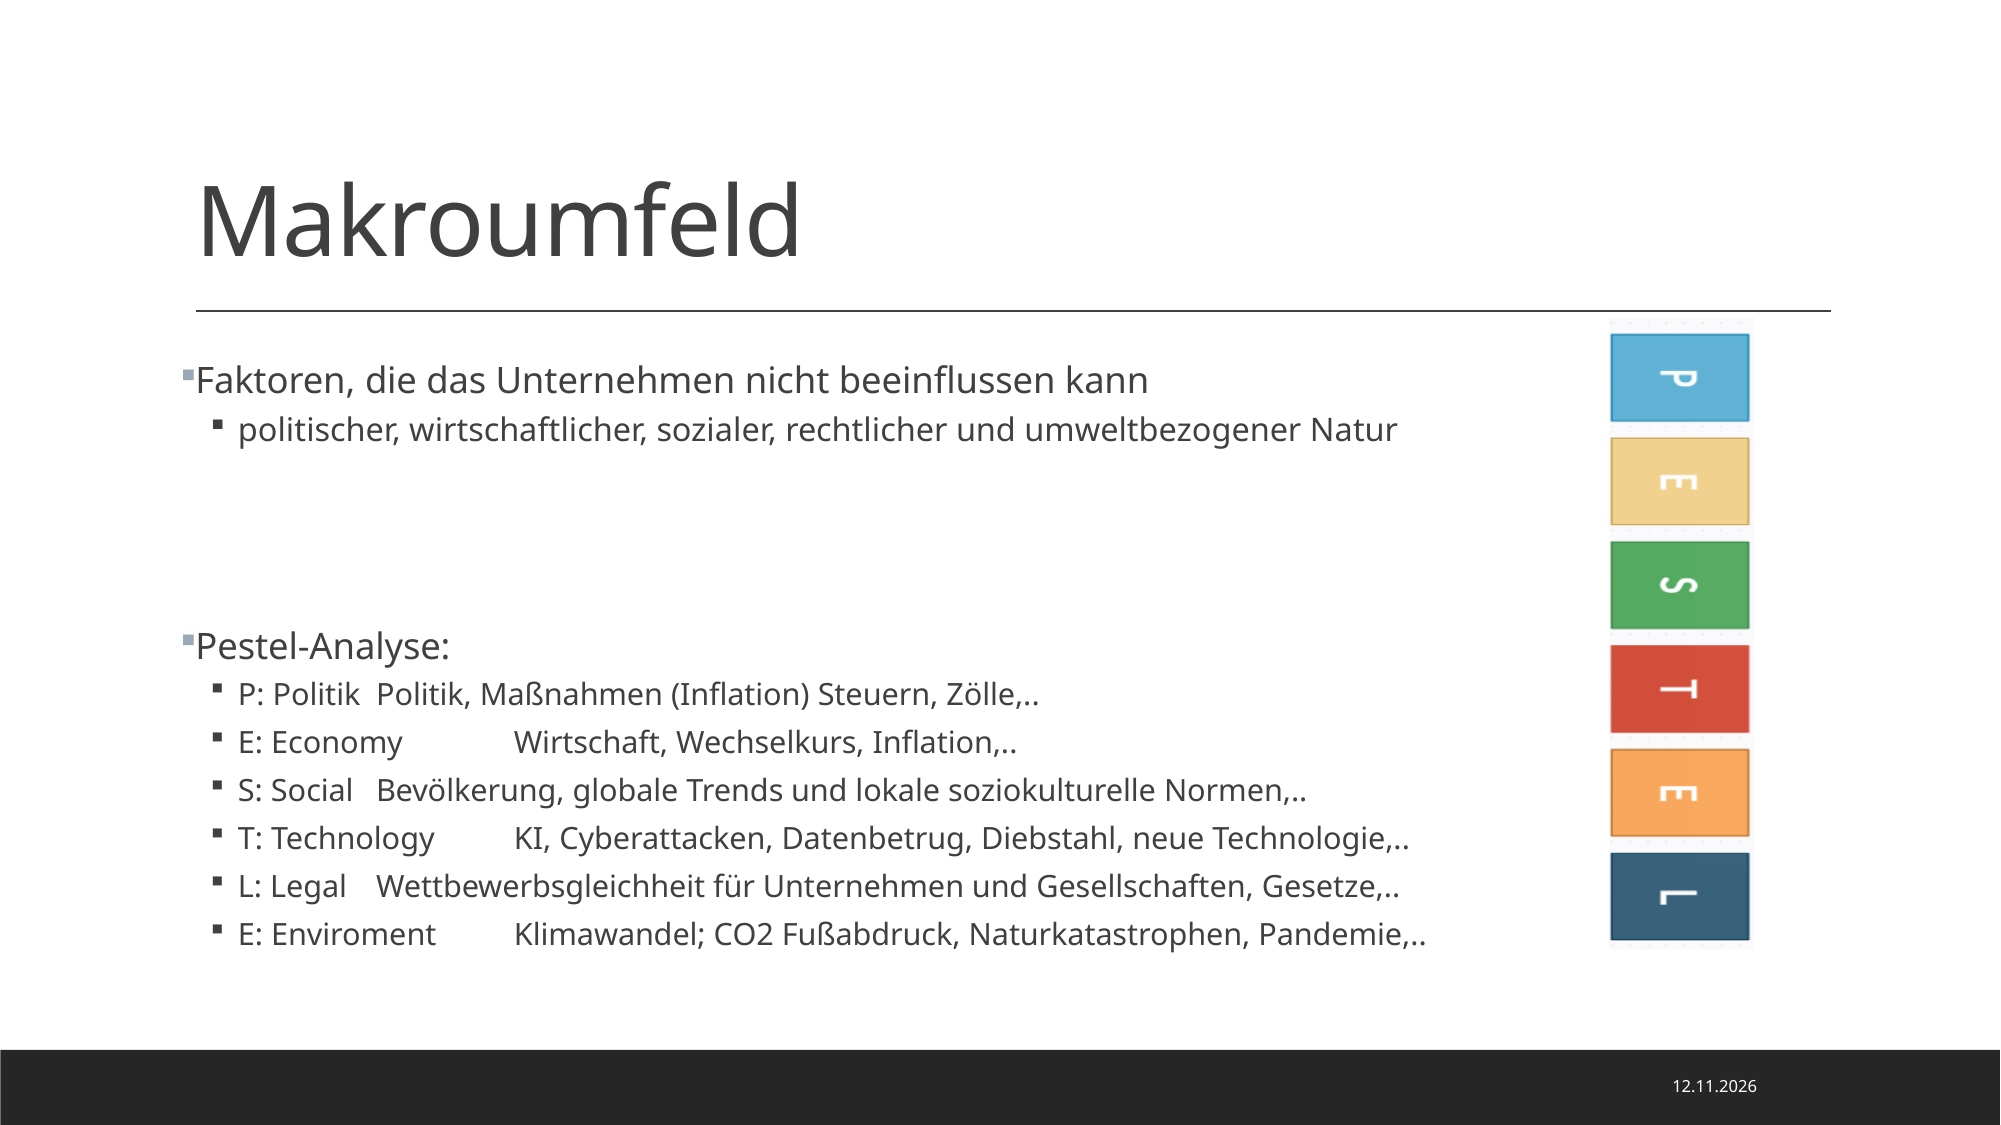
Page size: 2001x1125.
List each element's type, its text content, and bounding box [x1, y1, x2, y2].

title Makroumfeld [180, 47, 1830, 285]
picture [1365, 318, 1999, 950]
list Faktoren, die das Unternehmen nicht beeinflussen kann politischer, wirtschaftlicher, sozialer, rechtlicher und umweltbezogener Natur Pestel-Analyse: P: Politik Politik, Maßnahmen (Inflation) Steuern, Zölle,.. E: Economy Wirtschaft, Wechselkurs, Inflation,.. S: Social Bevölkerung, globale Trends und lokale soziokulturelle Normen,.. T: Technology KI, Cyberattacken, Datenbetrug, Diebstahl, neue Technologie,.. L: Legal Wettbewerbsgleichheit für Unternehmen und Gesellschaften, Gesetze,.. E: Enviroment Klimawandel; CO2 Fußabdruck, Naturkatastrophen, Pandemie,.. [180, 345, 1830, 963]
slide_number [1348, 1057, 1773, 1118]
